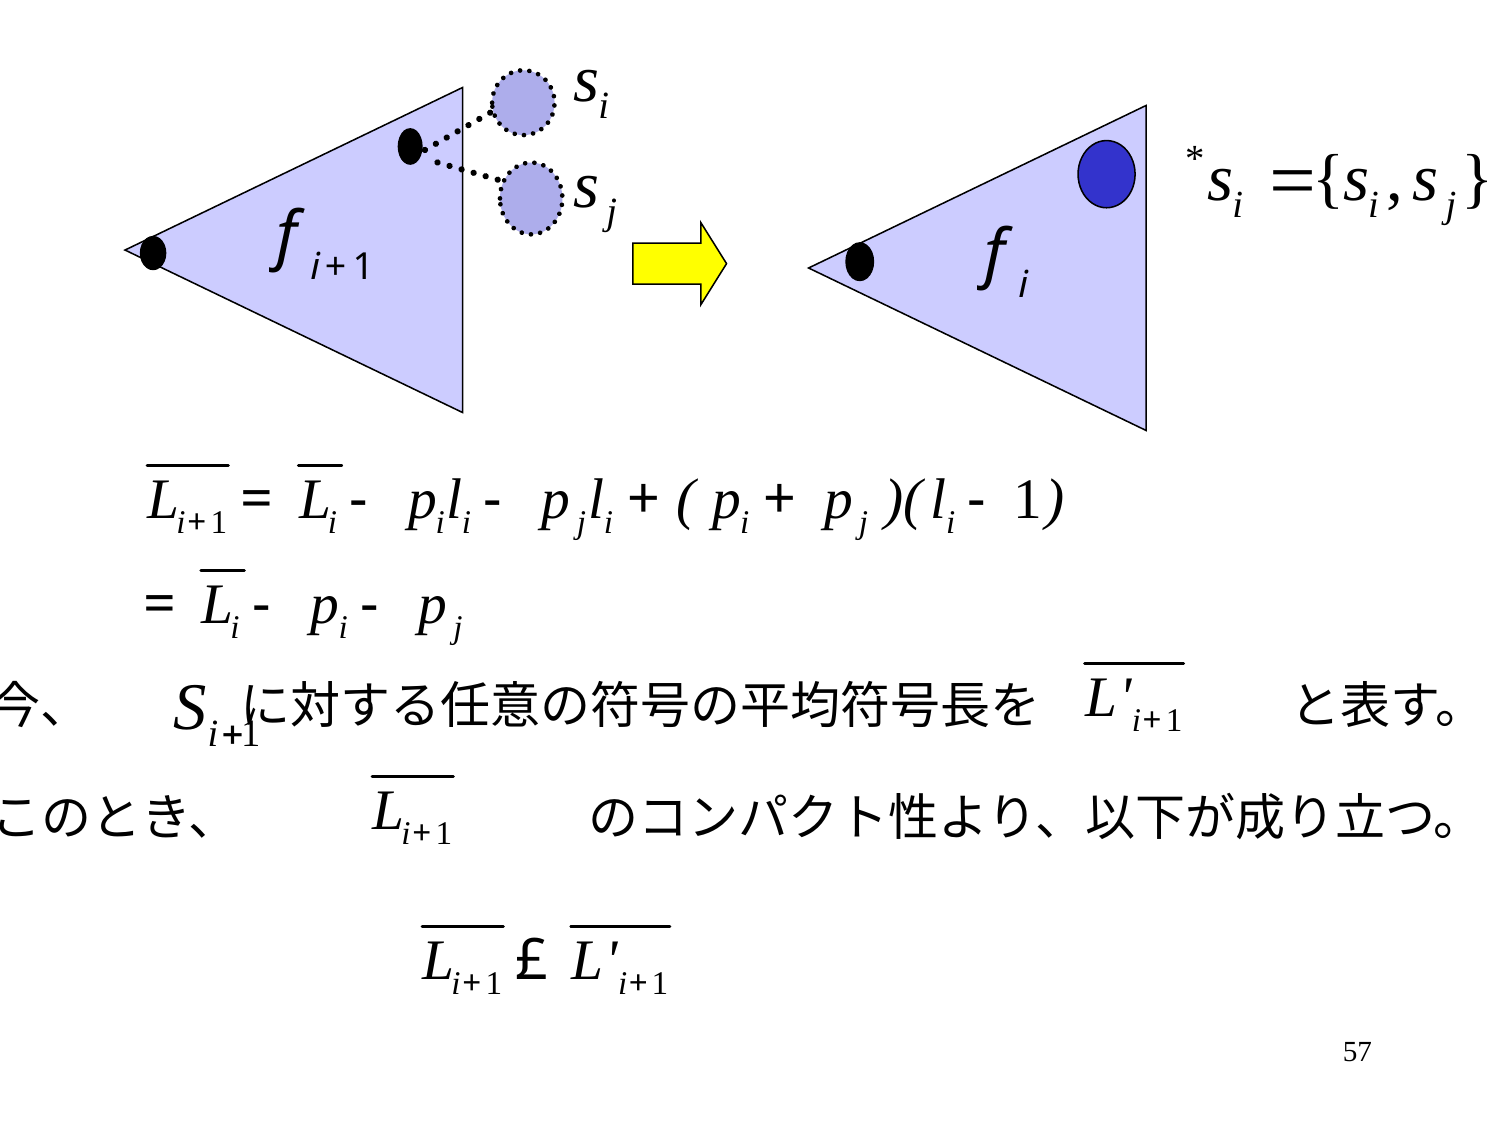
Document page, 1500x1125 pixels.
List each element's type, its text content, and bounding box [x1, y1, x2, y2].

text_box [162, 662, 269, 763]
text_box [632, 222, 727, 305]
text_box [1176, 128, 1500, 240]
text_box 今、 に対する任意の符号の平均符号長を と表す。 [273, 669, 1069, 741]
text_box 今、 に対する任意の符号の平均符号長を と表す。 [0, 665, 157, 741]
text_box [362, 762, 464, 859]
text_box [137, 449, 1076, 661]
text_box [846, 242, 874, 281]
text_box [125, 240, 144, 258]
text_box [1074, 649, 1195, 746]
text_box [154, 87, 463, 413]
text_box [492, 70, 555, 136]
text_box [499, 162, 557, 235]
text_box [808, 105, 1147, 431]
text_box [562, 140, 630, 247]
text_box [1078, 140, 1136, 208]
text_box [562, 34, 624, 136]
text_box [269, 187, 384, 296]
slide_number 57 [1074, 1024, 1388, 1101]
text_box 今、 に対する任意の符号の平均符号長を と表す。 [1199, 665, 1500, 741]
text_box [977, 205, 1043, 314]
text_box [140, 236, 166, 270]
text_box [398, 128, 422, 165]
text_box このとき、 のコンパクト性より、以下が成り立つ。 [0, 778, 357, 854]
text_box このとき、 のコンパクト性より、以下が成り立つ。 [468, 778, 1498, 854]
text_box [412, 912, 681, 1009]
